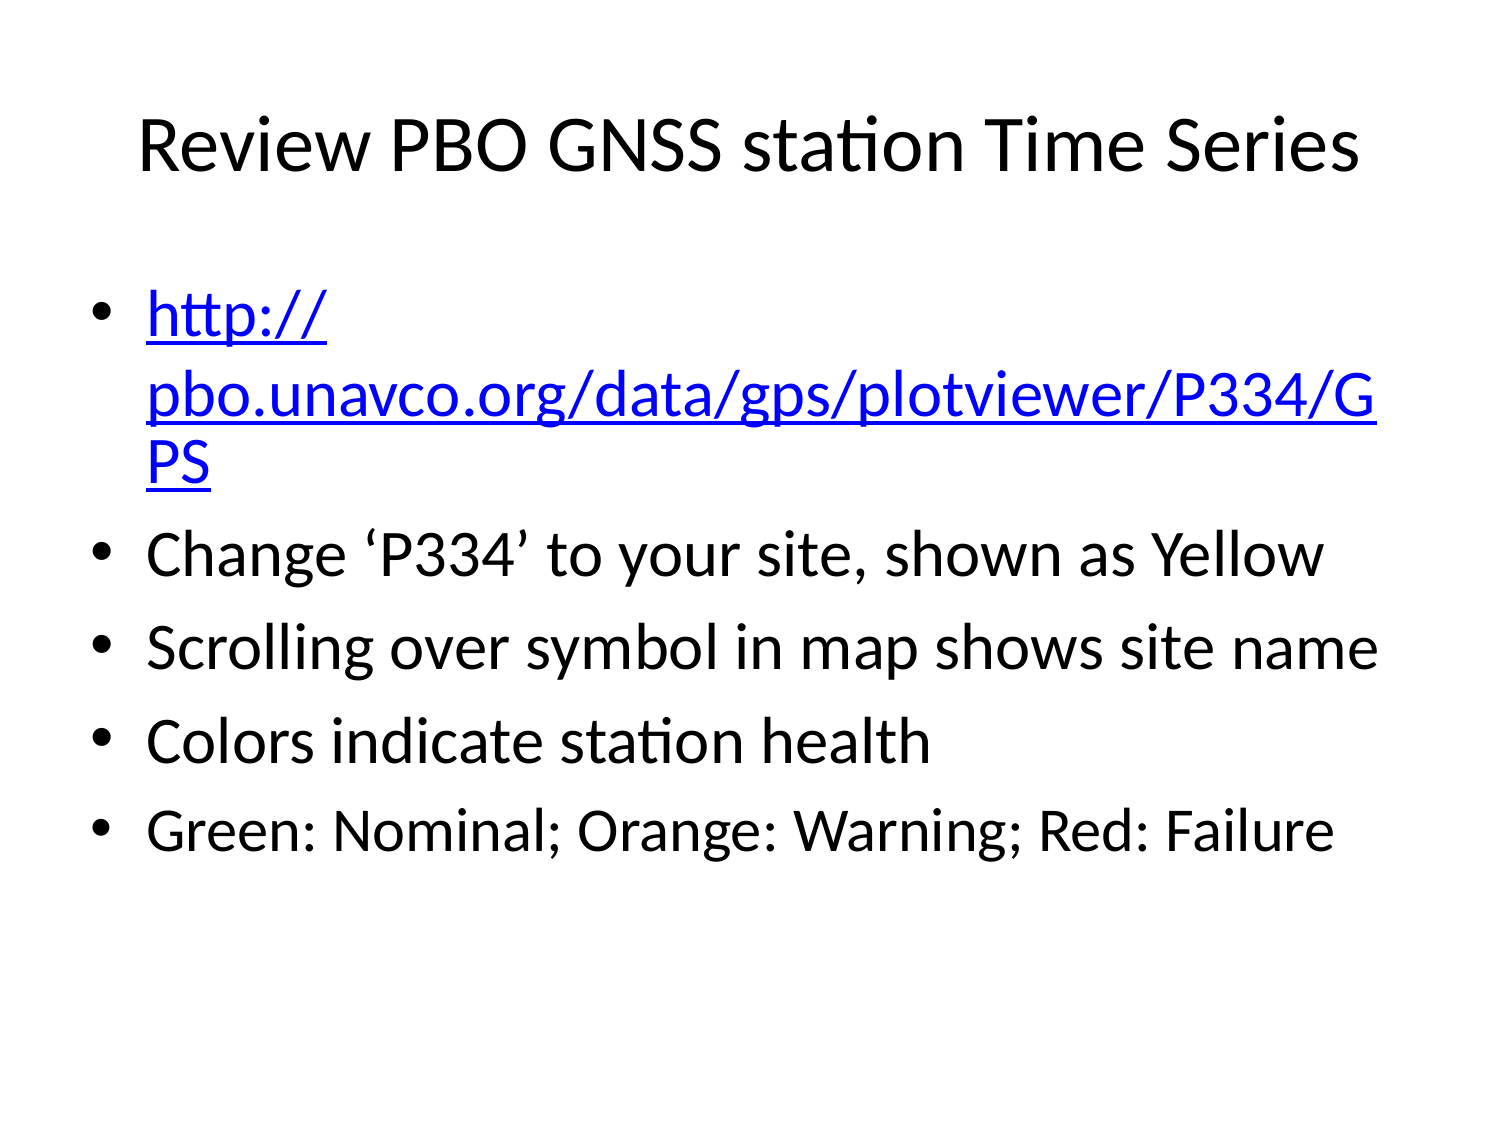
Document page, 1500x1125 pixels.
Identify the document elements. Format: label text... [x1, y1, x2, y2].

list http://pbo.unavco.org/data/gps/plotviewer/P334/GPS Change ‘P334’ to your site, shown as Yellow Scrolling over symbol in map shows site name Colors indicate station health Green: Nominal; Orange: Warning; Red: Failure [75, 262, 1400, 1005]
title Review PBO GNSS station Time Series [75, 45, 1425, 233]
